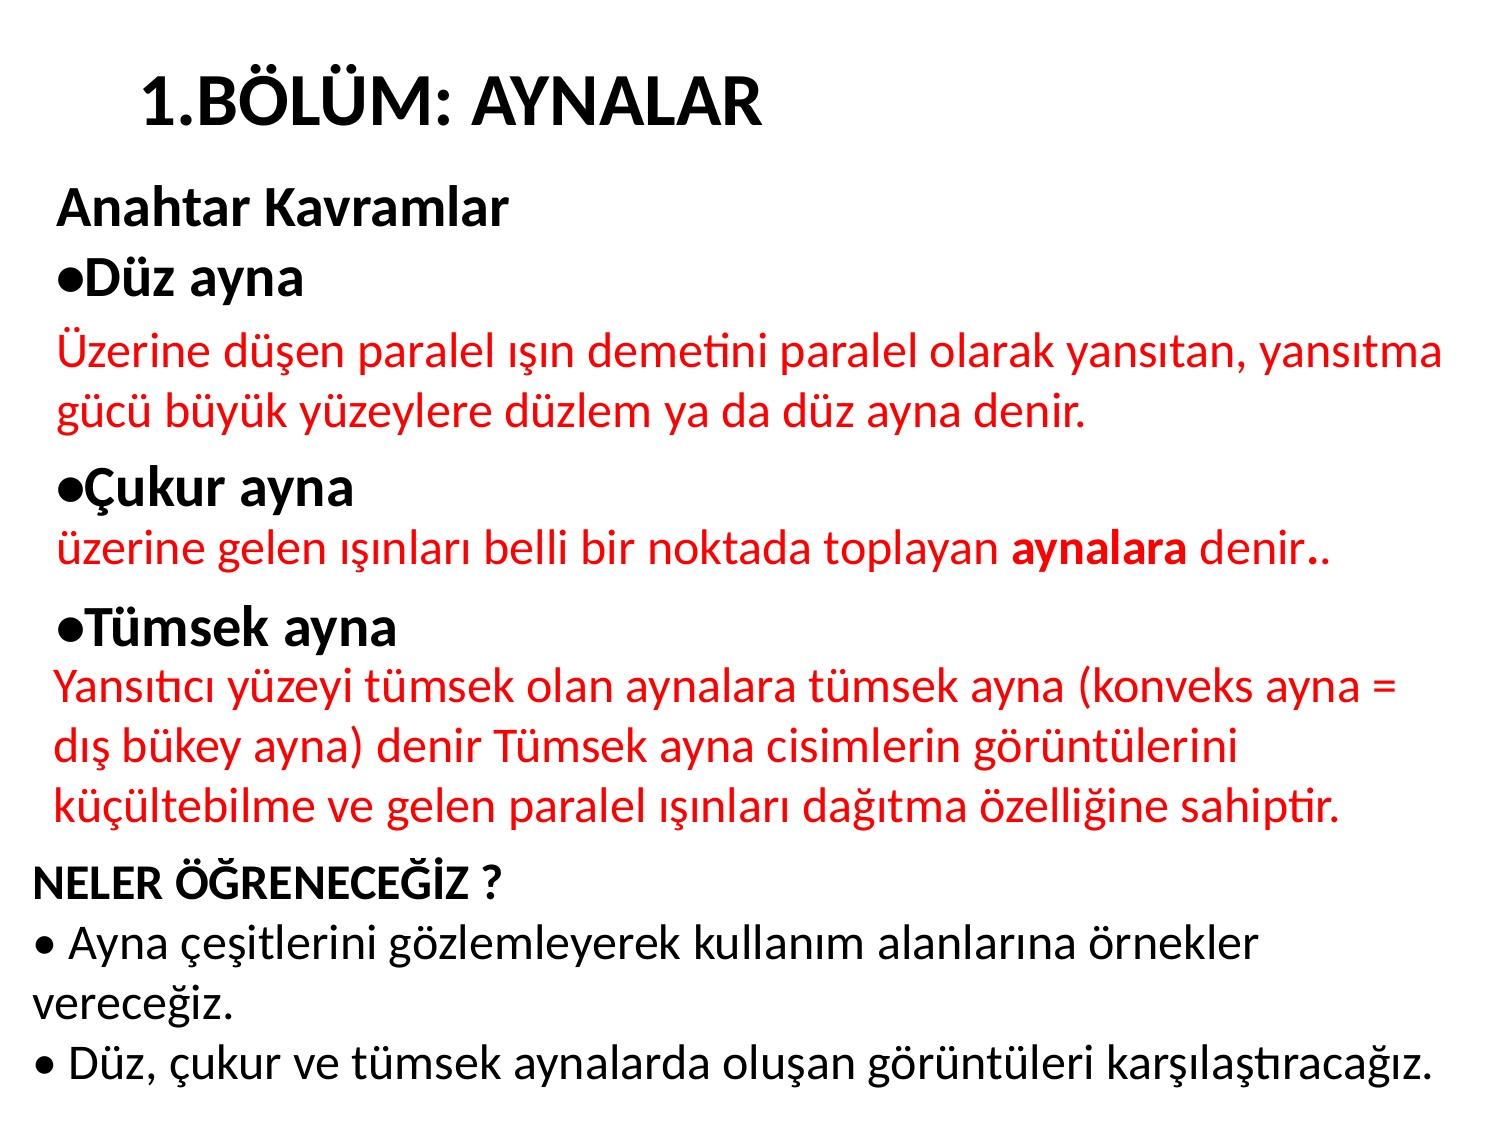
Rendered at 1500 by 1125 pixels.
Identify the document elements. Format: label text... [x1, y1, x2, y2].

text_box Yansıtıcı yüzeyi tümsek olan aynalara tümsek ayna (konveks ayna = dış bükey ayna) denir Tümsek ayna cisimlerin görüntülerini küçültebilme ve gelen paralel ışınları dağıtma özelliğine sahiptir. [38, 645, 1439, 840]
text_box 1.BÖLÜM: AYNALAR [123, 42, 809, 148]
text_box NELER ÖĞRENECEĞİZ ? • Ayna çeşitlerini gözlemleyerek kullanım alanlarına örnekler vereceğiz. • Düz, çukur ve tümsek aynalarda oluşan görüntüleri karşılaştıracağız. [17, 842, 1483, 1097]
text_box Üzerine düşen paralel ışın demetini paralel olarak yansıtan, yansıtma gücü büyük yüzeylere düzlem ya da düz ayna denir. [41, 309, 1459, 445]
text_box üzerine gelen ışınları belli bir noktada toplayan aynalara denir.. [41, 507, 1459, 582]
text_box Anahtar Kavramlar •Düz ayna •Çukur ayna •Tümsek ayna [41, 160, 1483, 666]
